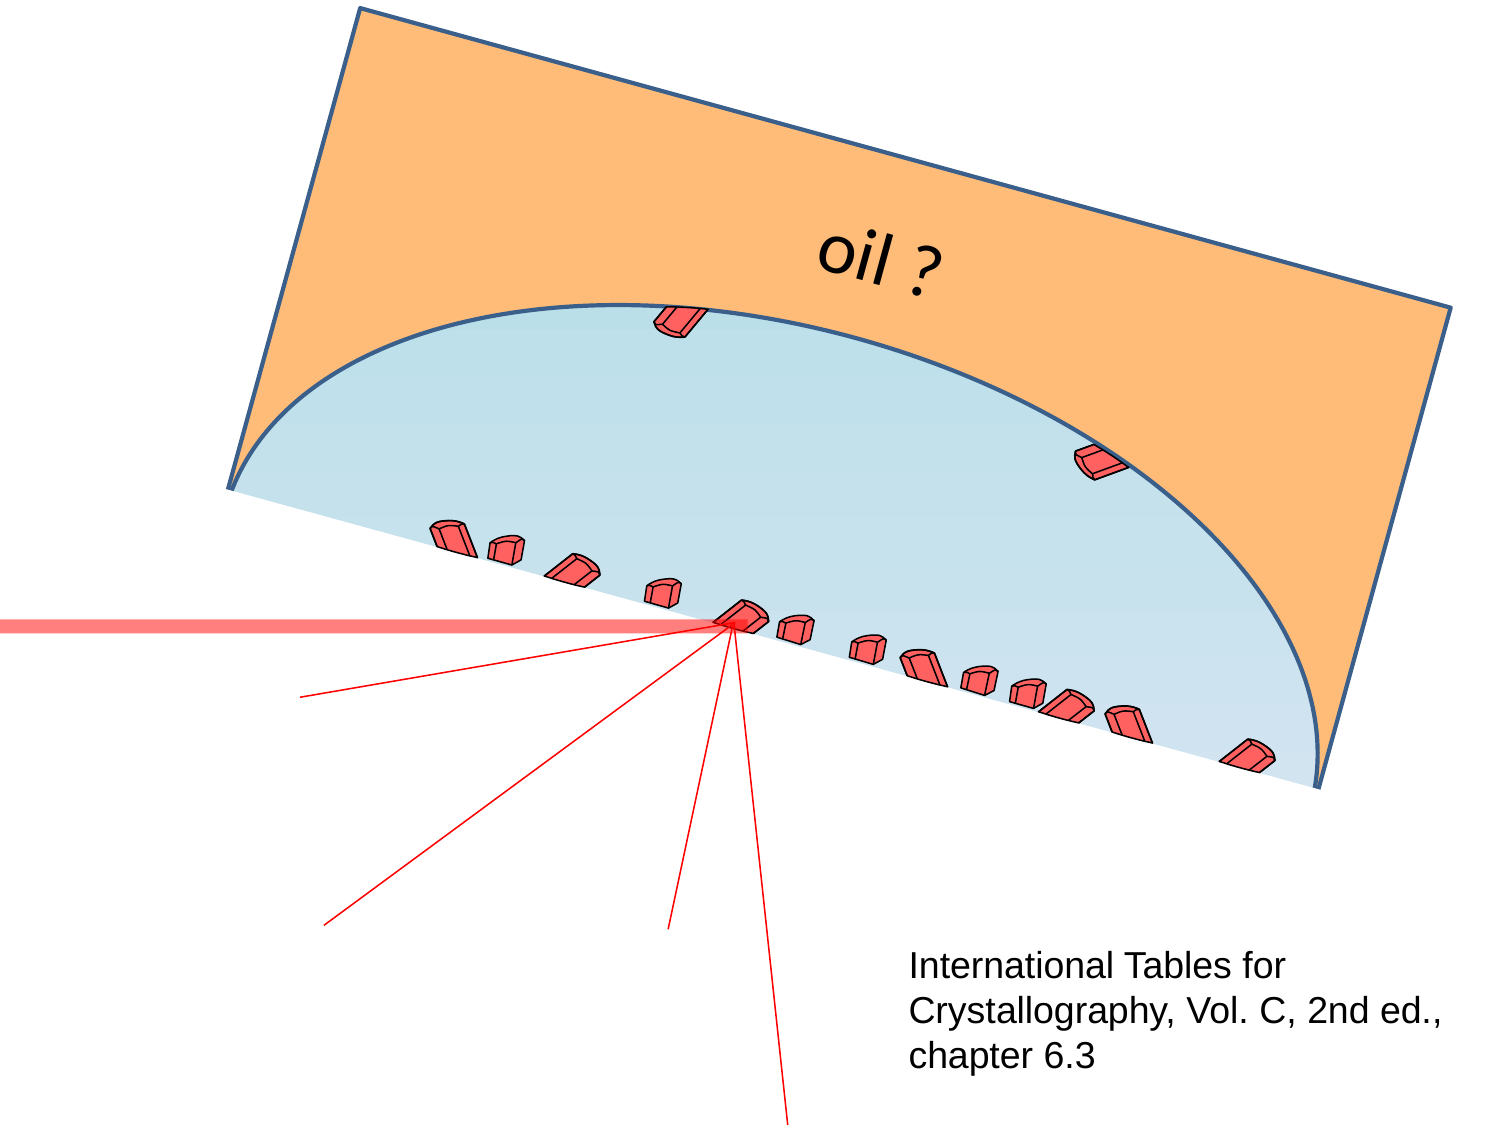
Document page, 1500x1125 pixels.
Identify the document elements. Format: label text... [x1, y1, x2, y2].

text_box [161, 137, 1372, 1125]
text_box International Tables for Crystallography, Vol. C, 2nd ed., chapter 6.3 [1377, 934, 1462, 1084]
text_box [0, 591, 943, 1085]
